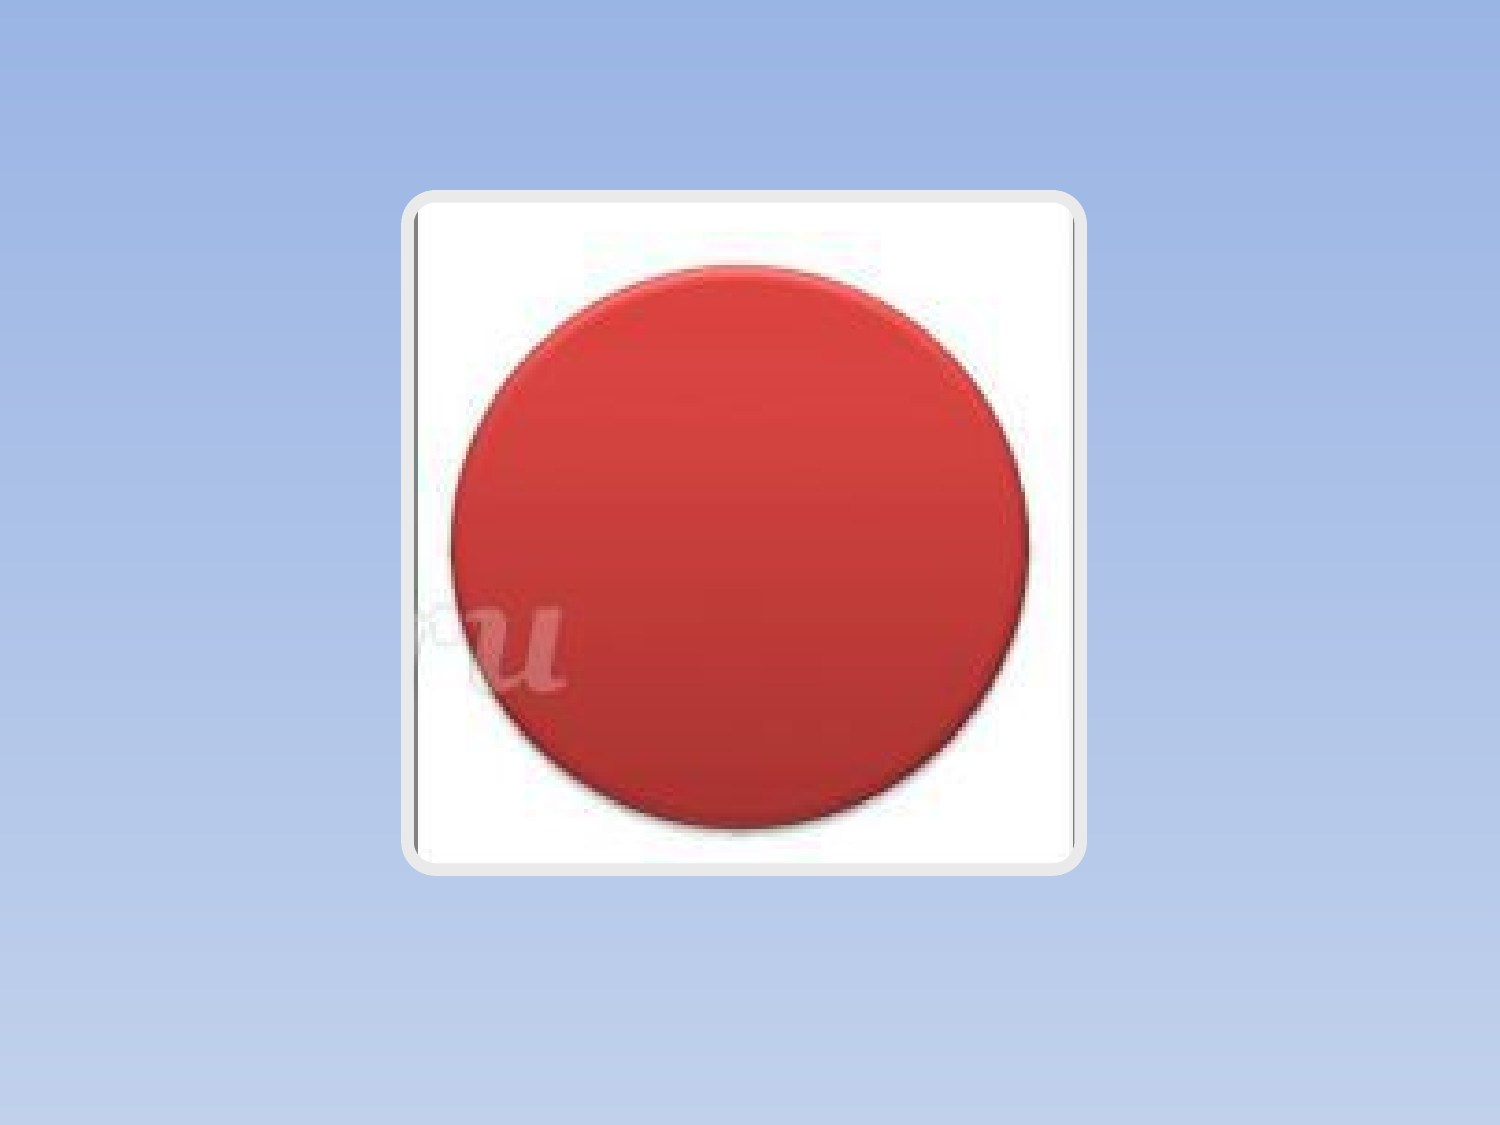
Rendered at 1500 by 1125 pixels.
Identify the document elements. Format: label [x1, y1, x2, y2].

picture [407, 196, 1081, 870]
